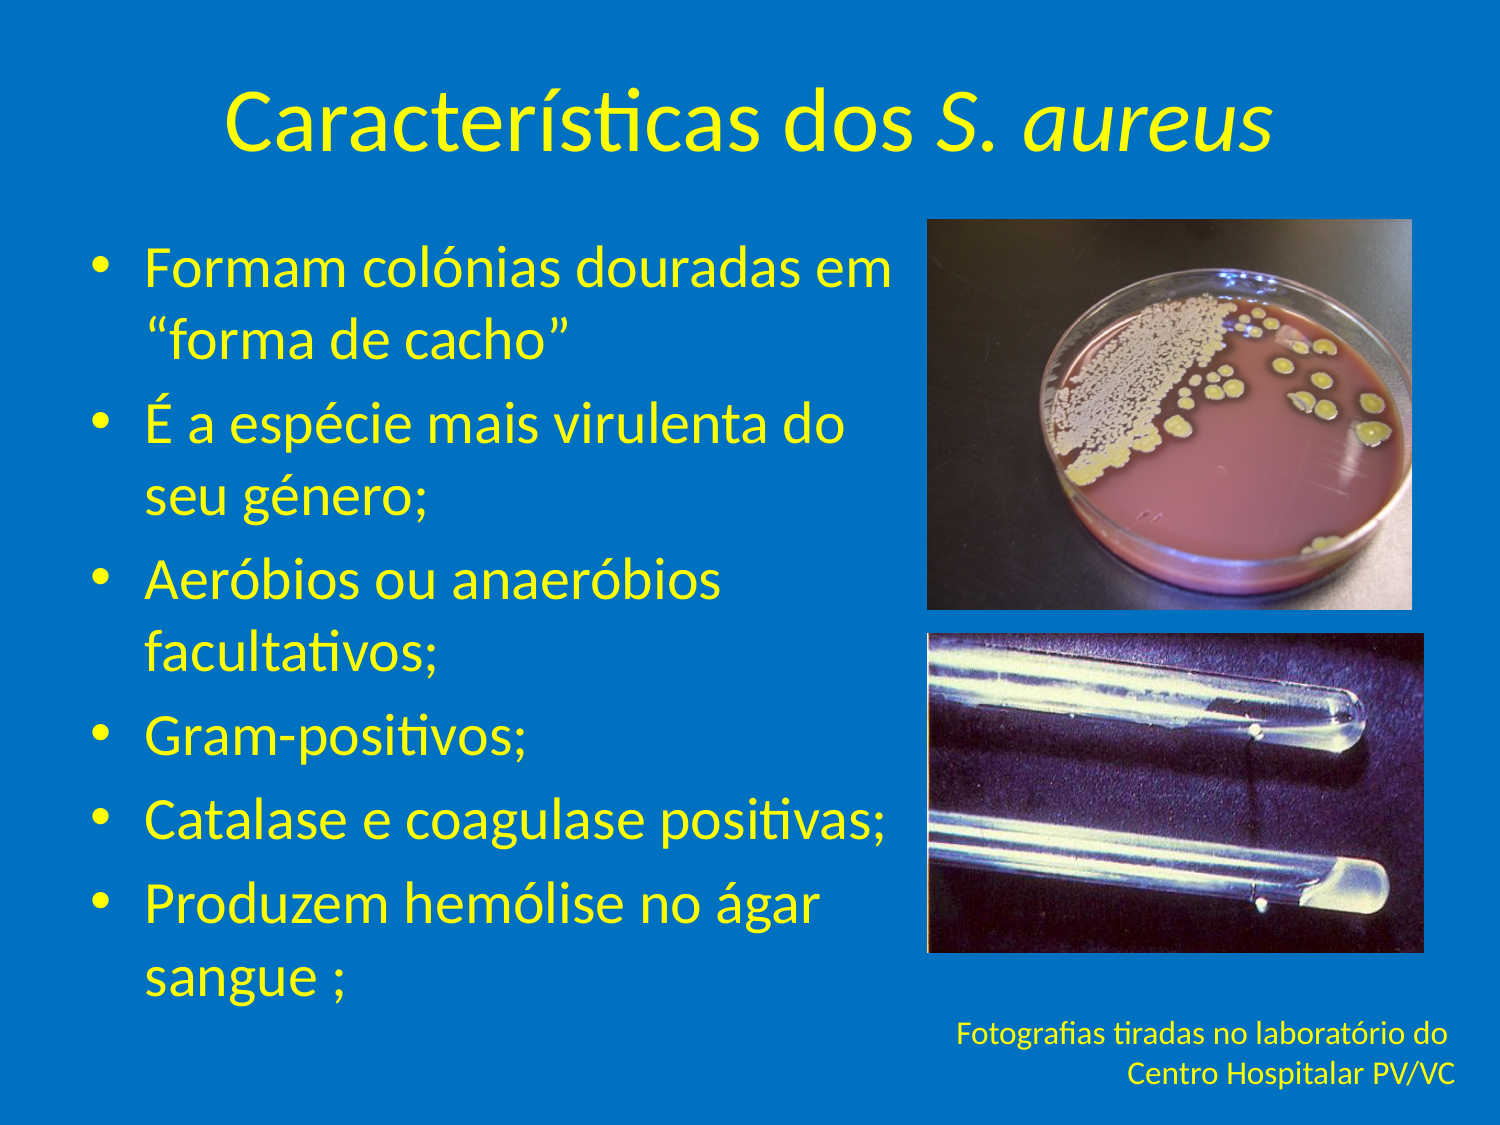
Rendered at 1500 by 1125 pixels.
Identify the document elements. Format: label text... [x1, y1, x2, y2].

title Características dos S. aureus [74, 44, 1426, 185]
picture [926, 632, 1424, 953]
picture [926, 219, 1412, 610]
list Formam colónias douradas em “forma de cacho” É a espécie mais virulenta do seu género; Aeróbios ou anaeróbios facultativos; Gram-positivos; Catalase e coagulase positivas; Produzem hemólise no ágar sangue ; [74, 219, 916, 1071]
footer Fotografias tiradas no laboratório do Centro Hospitalar PV/VC [903, 999, 1471, 1103]
